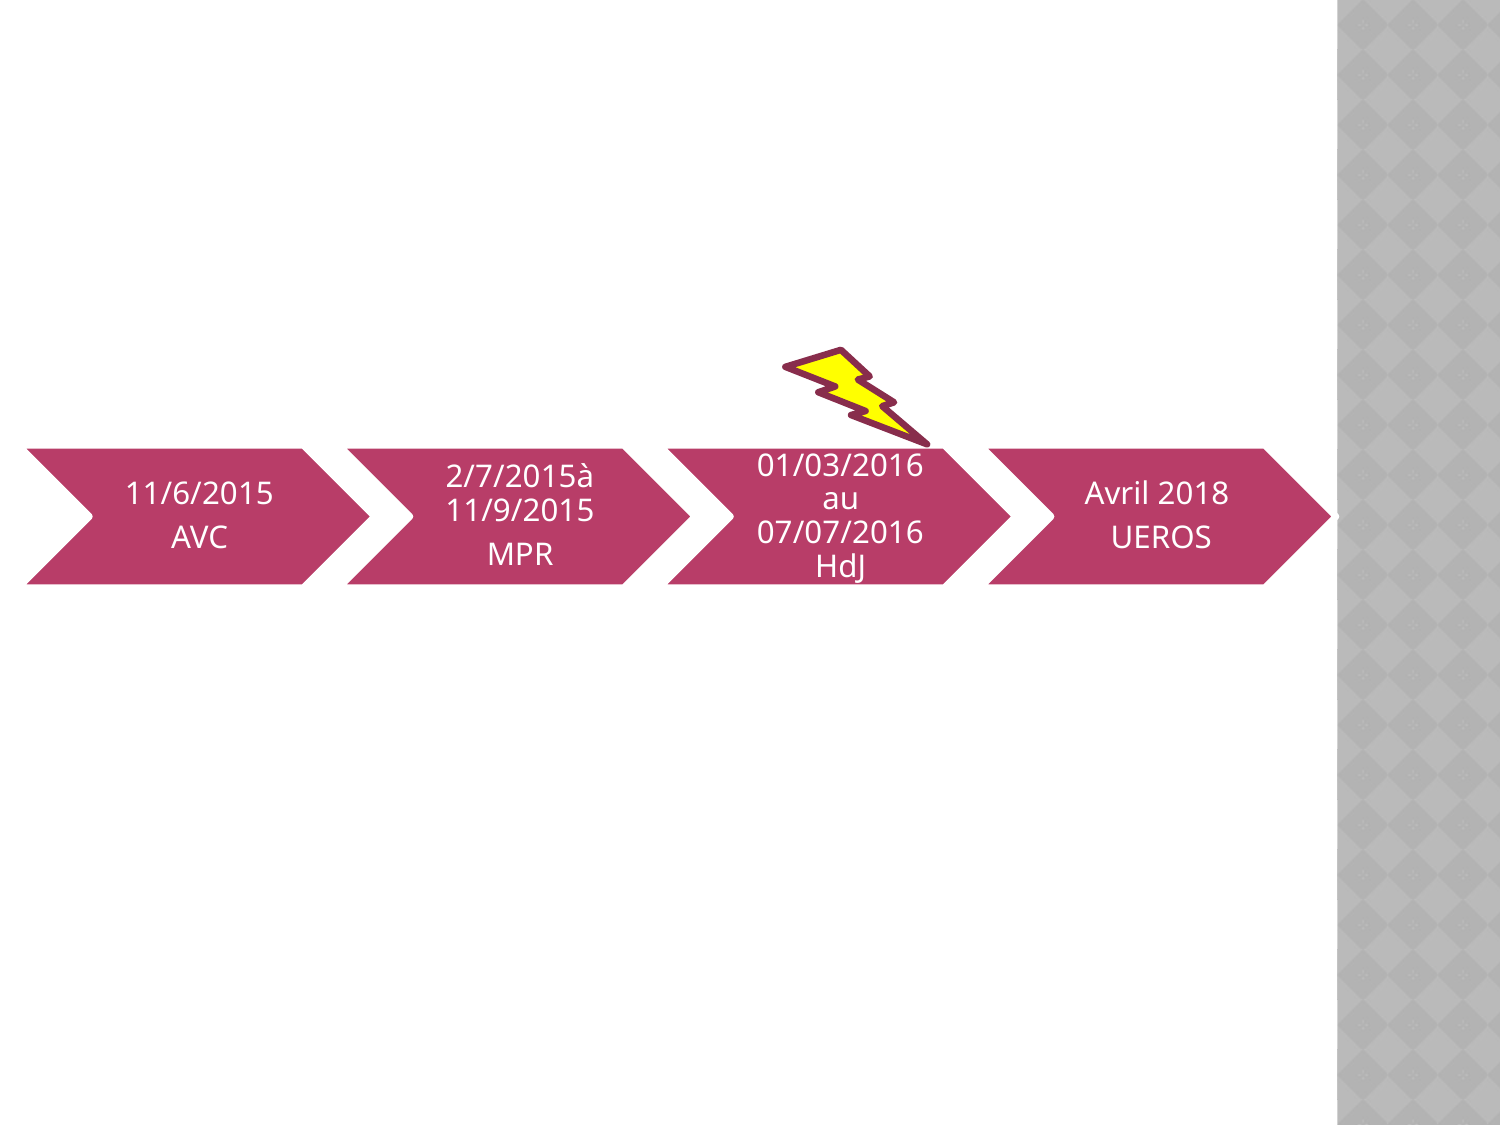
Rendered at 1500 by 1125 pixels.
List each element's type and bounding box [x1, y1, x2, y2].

text_box [17, 290, 1338, 743]
